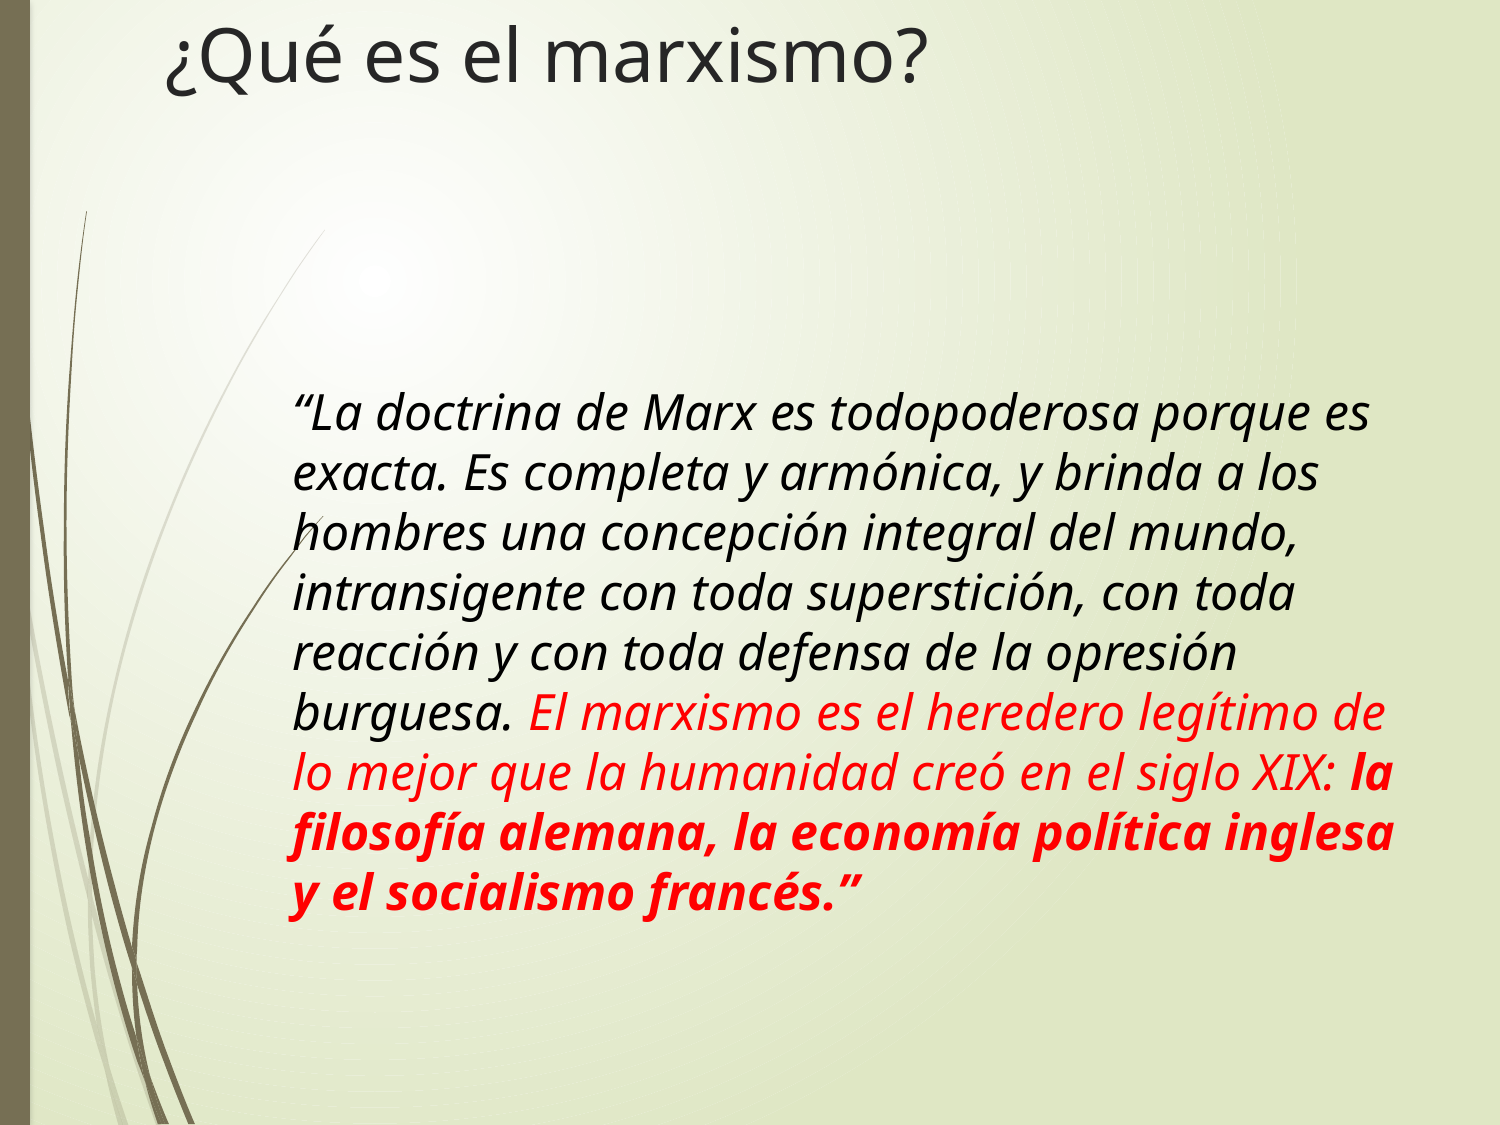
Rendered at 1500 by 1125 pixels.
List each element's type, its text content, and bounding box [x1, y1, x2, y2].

text_box “La doctrina de Marx es todopoderosa porque es exacta. Es completa y armónica, y brinda a los hombres una concepción integral del mundo, intransigente con toda superstición, con toda reacción y con toda defensa de la opresión burguesa. El marxismo es el heredero legítimo de lo mejor que la humanidad creó en el siglo XIX: la filosofía alemana, la economía política inglesa y el socialismo francés.” [277, 373, 1435, 929]
title ¿Qué es el marxismo? [150, 0, 1500, 188]
